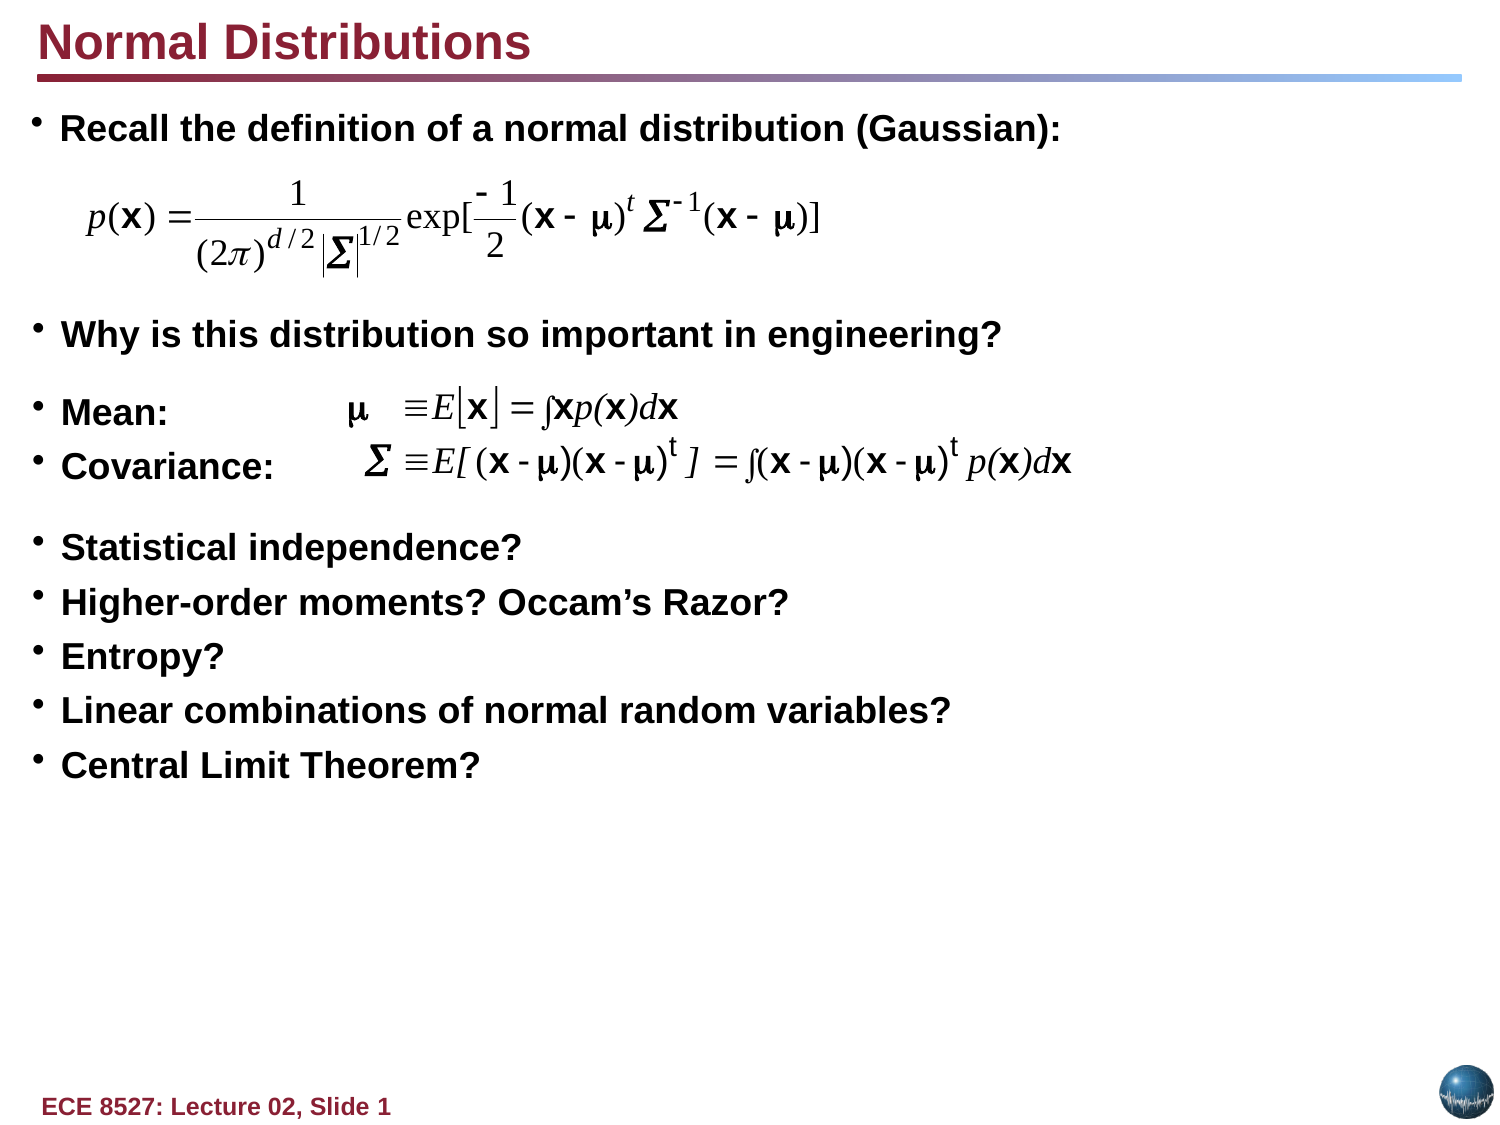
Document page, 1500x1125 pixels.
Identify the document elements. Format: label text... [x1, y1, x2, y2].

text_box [30, 103, 1450, 283]
text_box [152, 74, 1355, 102]
picture [1439, 1065, 1494, 1119]
text_box Why is this distribution so important in engineering? [32, 309, 1451, 371]
text_box Normal Distributions [37, 9, 1163, 70]
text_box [31, 385, 1451, 518]
text_box Statistical independence? Higher-order moments? Occam’s Razor? Entropy? Linear combinations of normal random variables? Central Limit Theorem? [32, 525, 1451, 806]
